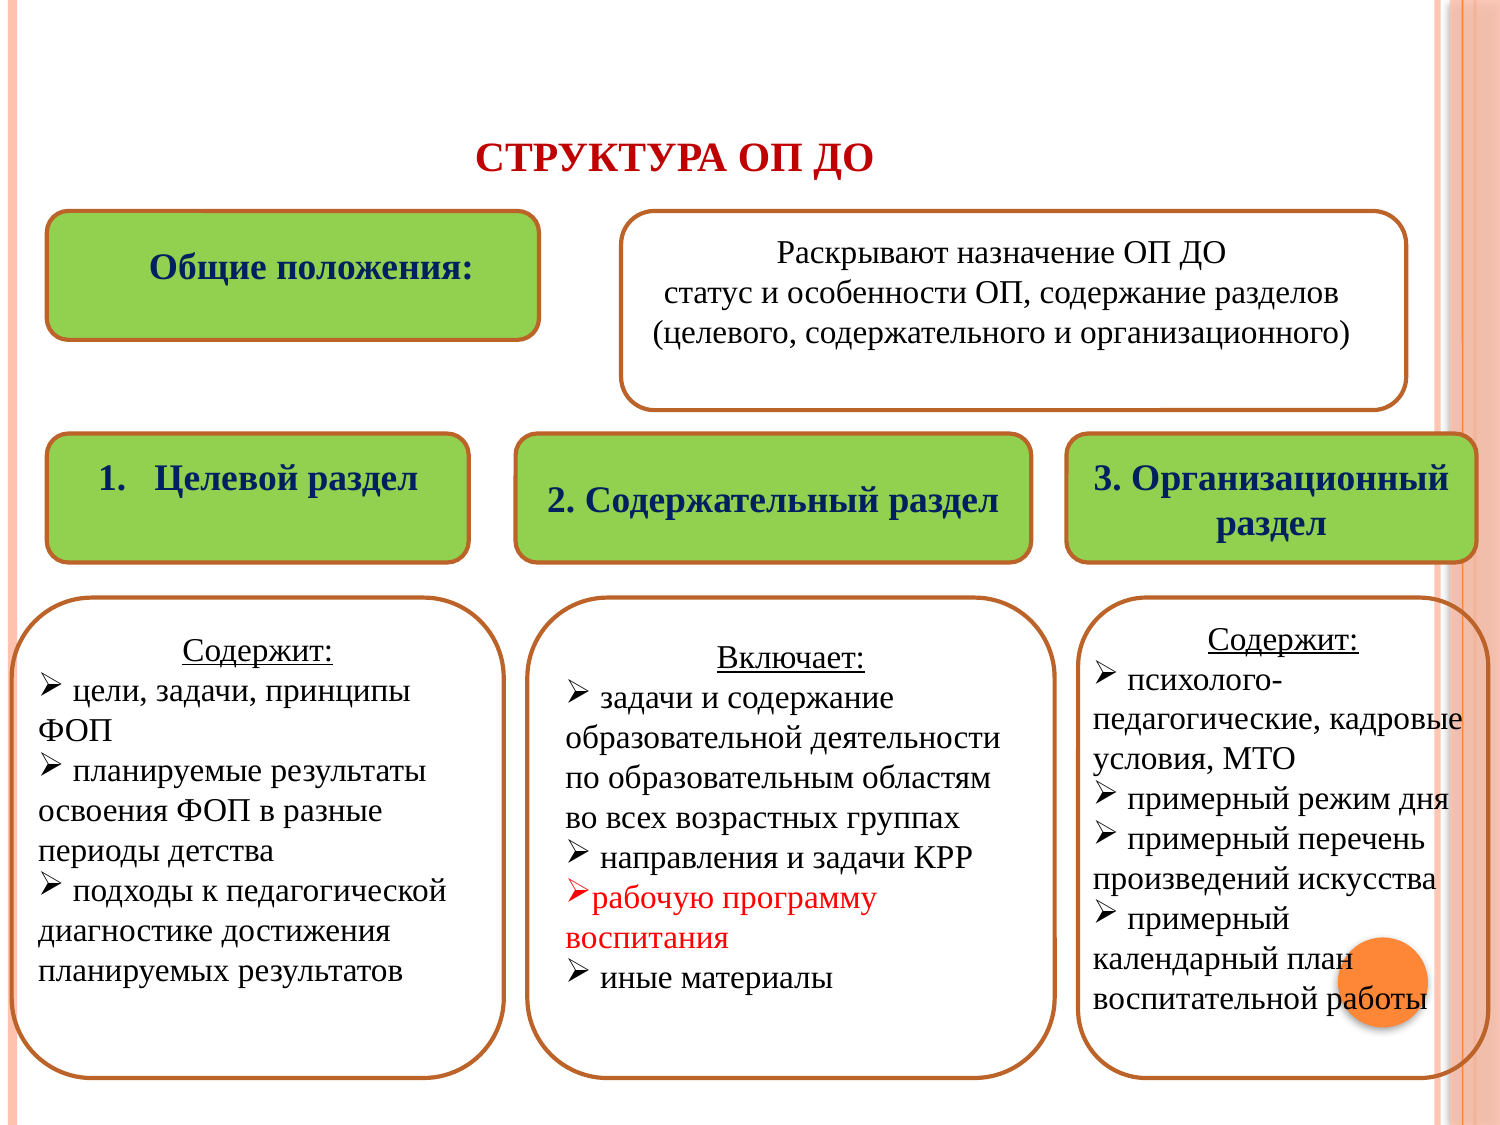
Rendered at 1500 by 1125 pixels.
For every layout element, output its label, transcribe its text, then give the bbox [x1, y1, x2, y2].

text_box [618, 208, 1409, 413]
text_box Общие положения: [81, 234, 551, 295]
text_box [44, 208, 542, 342]
text_box Содержит: психолого-педагогические, кадровые условия, МТО примерный режим дня примерный перечень произведений искусства примерный календарный план воспитательной работы [1078, 609, 1489, 1069]
text_box Включает: задачи и содержание образовательной деятельности по образовательным областям во всех возрастных группах направления и задачи КРР рабочую программу воспитания иные материалы [525, 595, 1057, 1081]
title Структура ОП ДО [0, 45, 1350, 188]
text_box Содержит: цели, задачи, принципы ФОП планируемые результаты освоения ФОП в разные периоды детства подходы к педагогической диагностике достижения планируемых результатов [23, 621, 493, 996]
text_box 2. Содержательный раздел [513, 431, 1034, 565]
text_box Раскрывают назначение ОП ДО статус и особенности ОП, содержание разделов (целевого, содержательного и организационного) [621, 222, 1383, 358]
text_box [1105, 595, 1462, 609]
text_box [32, 595, 484, 621]
text_box 3. Организационный раздел [1064, 431, 1479, 565]
text_box [44, 431, 471, 565]
text_box Целевой раздел [58, 445, 459, 505]
text_box [1108, 1069, 1458, 1081]
text_box [9, 632, 506, 1081]
